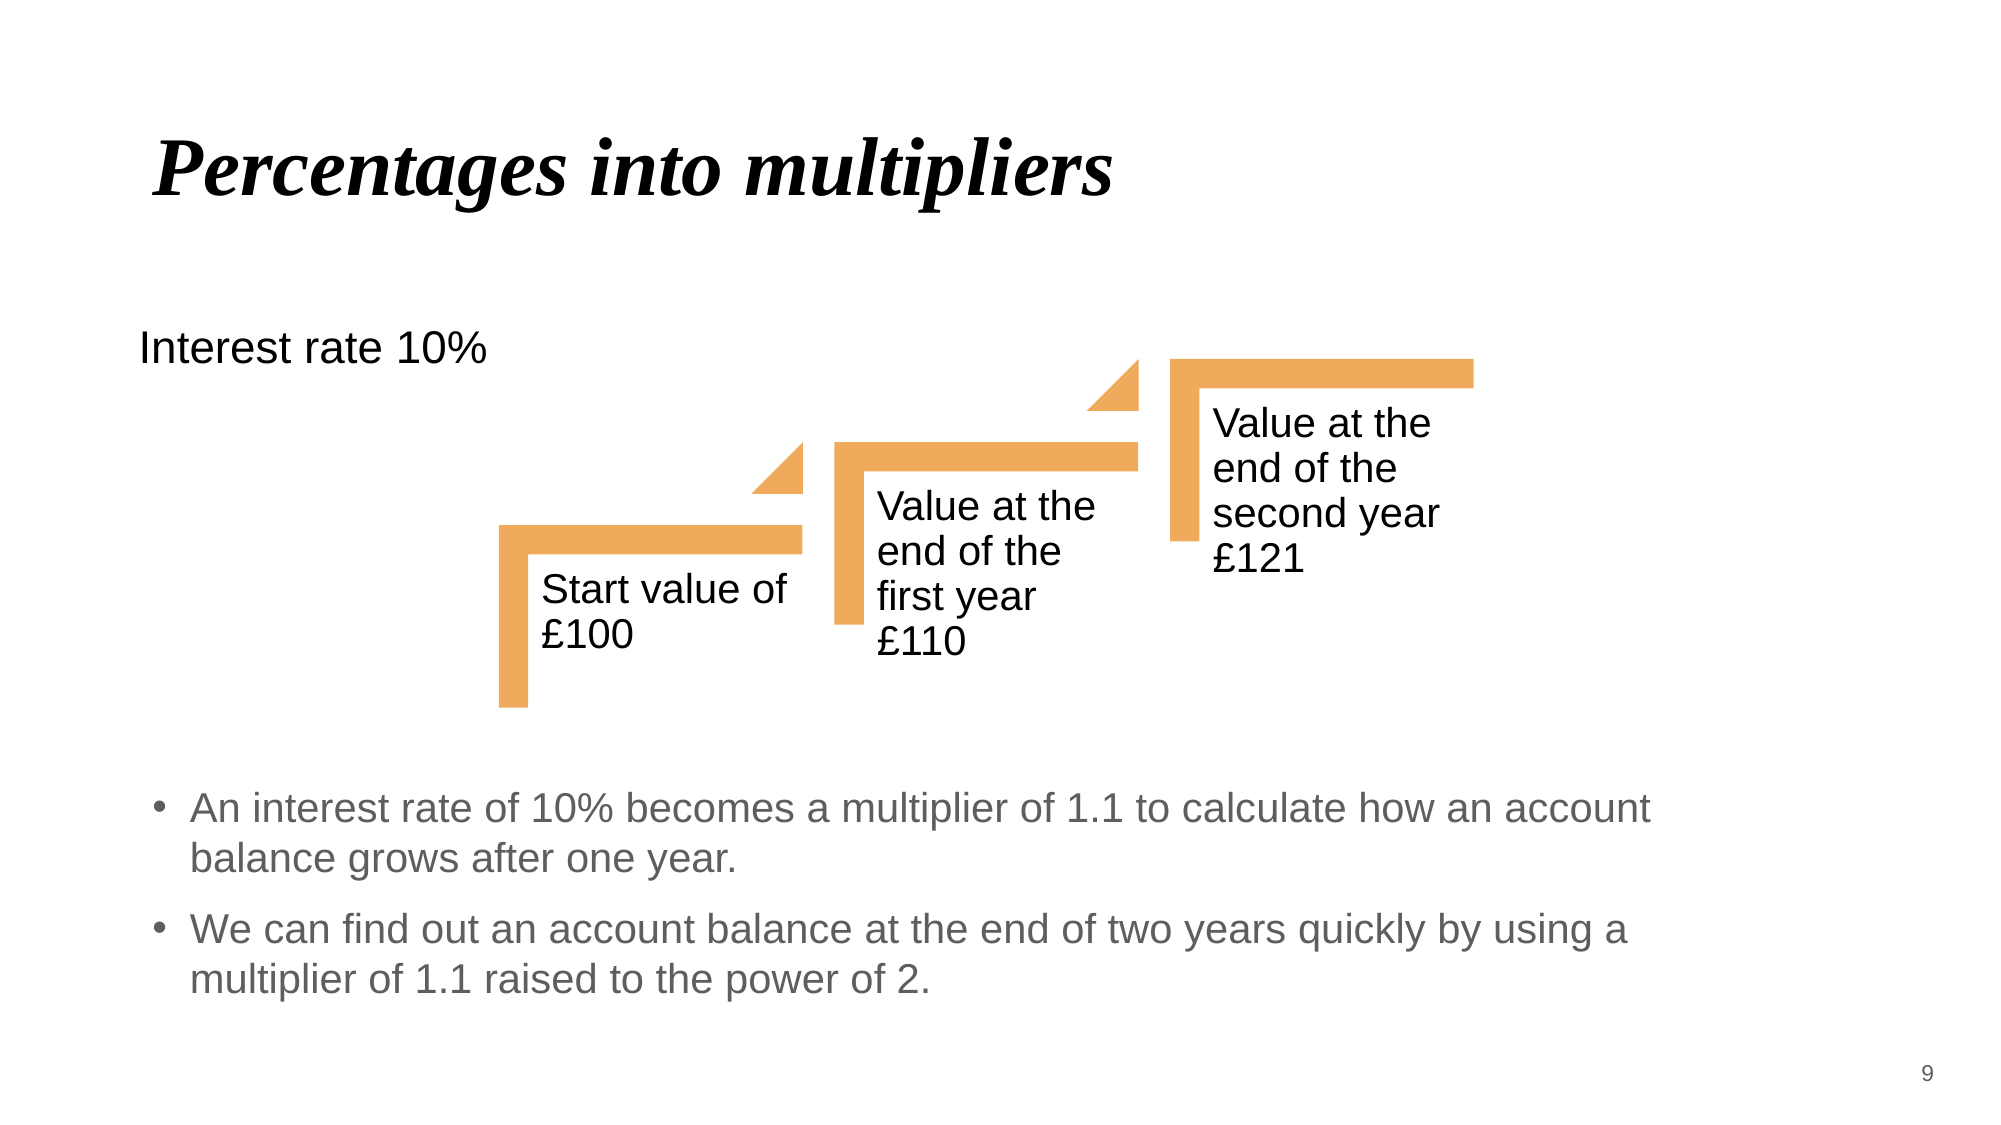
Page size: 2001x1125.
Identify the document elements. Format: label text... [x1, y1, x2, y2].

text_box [313, 358, 1660, 796]
list An interest rate of 10% becomes a multiplier of 1.1 to calculate how an account balance grows after one year. We can find out an account balance at the end of two years quickly by using a multiplier of 1.1 raised to the power of 2. [137, 773, 1719, 1061]
text_box Interest rate 10% [123, 310, 503, 381]
title Percentages into multipliers [137, 59, 1932, 278]
